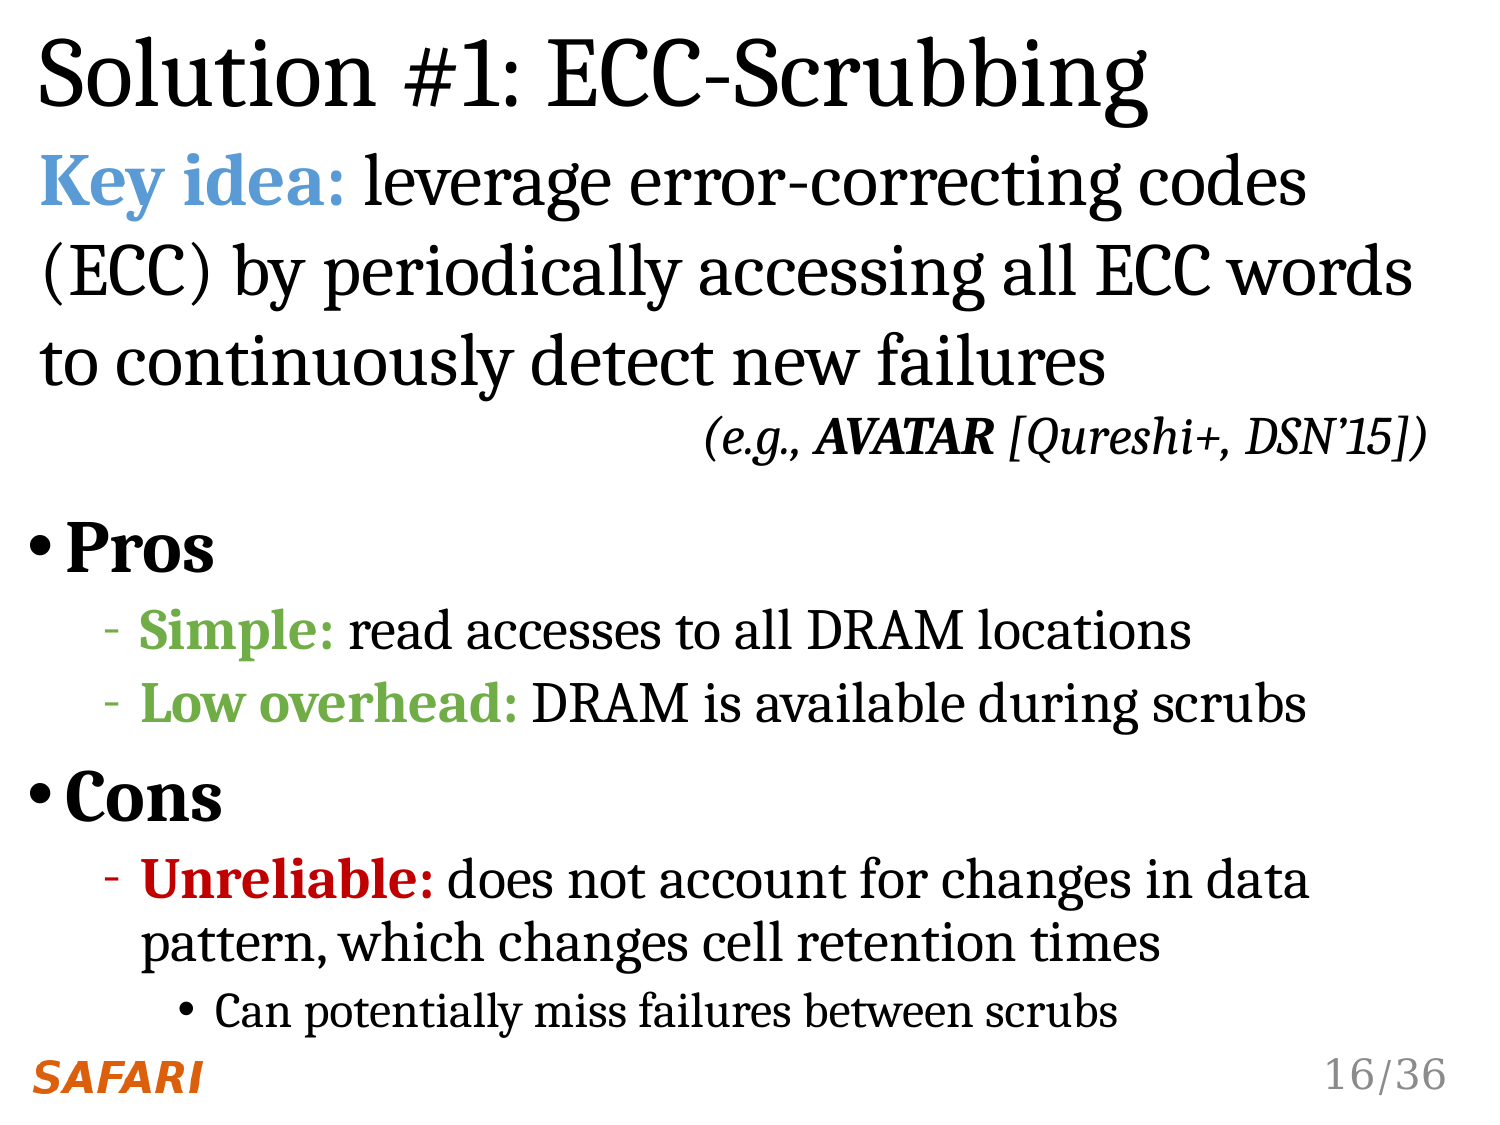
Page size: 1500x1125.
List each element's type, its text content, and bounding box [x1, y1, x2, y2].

list Pros Simple: read accesses to all DRAM locations Low overhead: DRAM is available during scrubs Cons Unreliable: does not account for changes in data pattern, which changes cell retention times Can potentially miss failures between scrubs [12, 500, 1488, 1125]
text_box Key idea: leverage error-correcting codes (ECC) by periodically accessing all ECC words to continuously detect new failures (e.g., AVATAR [Qureshi+, DSN’15]) [24, 123, 1447, 473]
text_box 16/36 [1299, 1042, 1463, 1103]
text_box Solution #1: ECC-Scrubbing [24, 10, 1475, 136]
